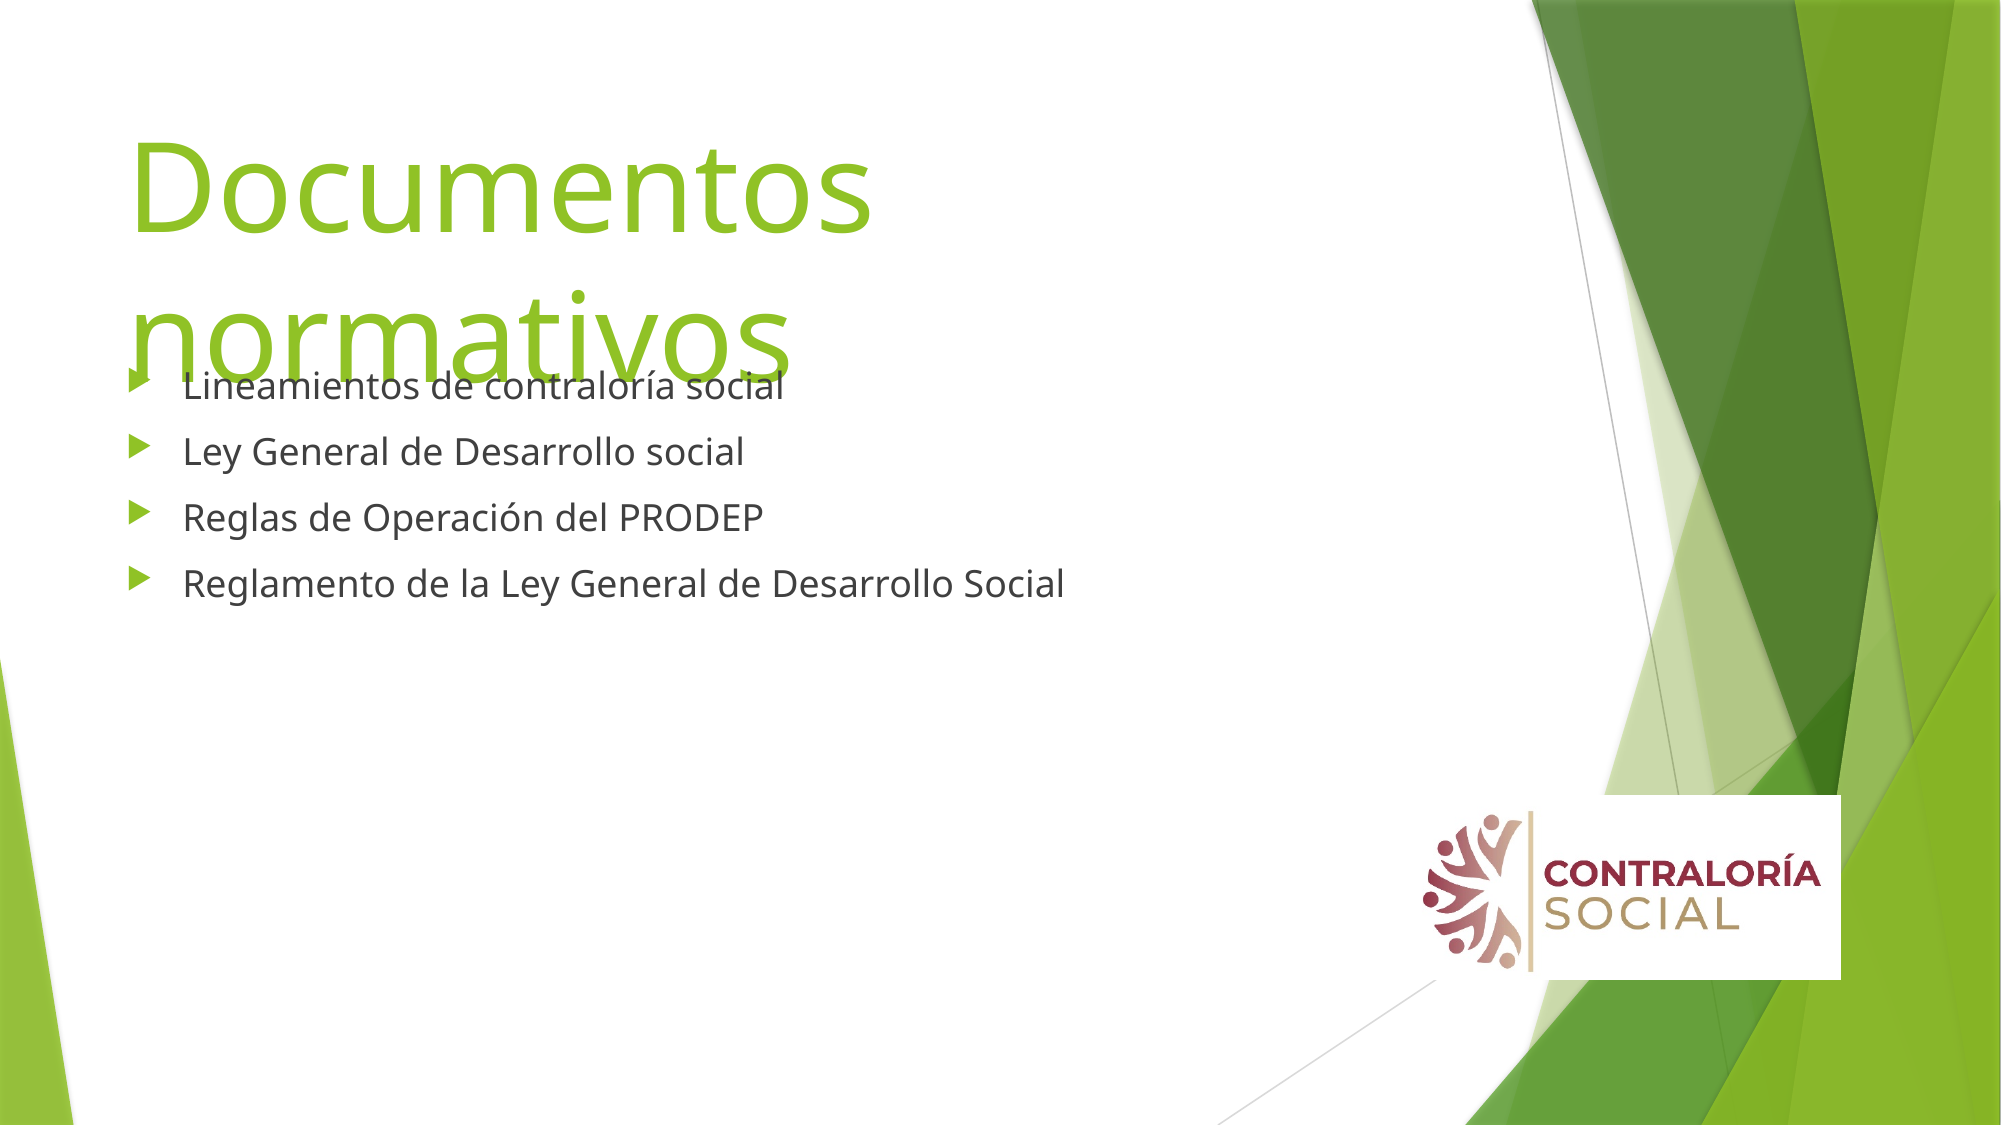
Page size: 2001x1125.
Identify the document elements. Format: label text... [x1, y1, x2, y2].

title Documentos normativos [111, 99, 1522, 317]
list Lineamientos de contraloría social Ley General de Desarrollo social Reglas de Operación del PRODEP Reglamento de la Ley General de Desarrollo Social [111, 354, 1522, 992]
picture [1399, 794, 1842, 981]
